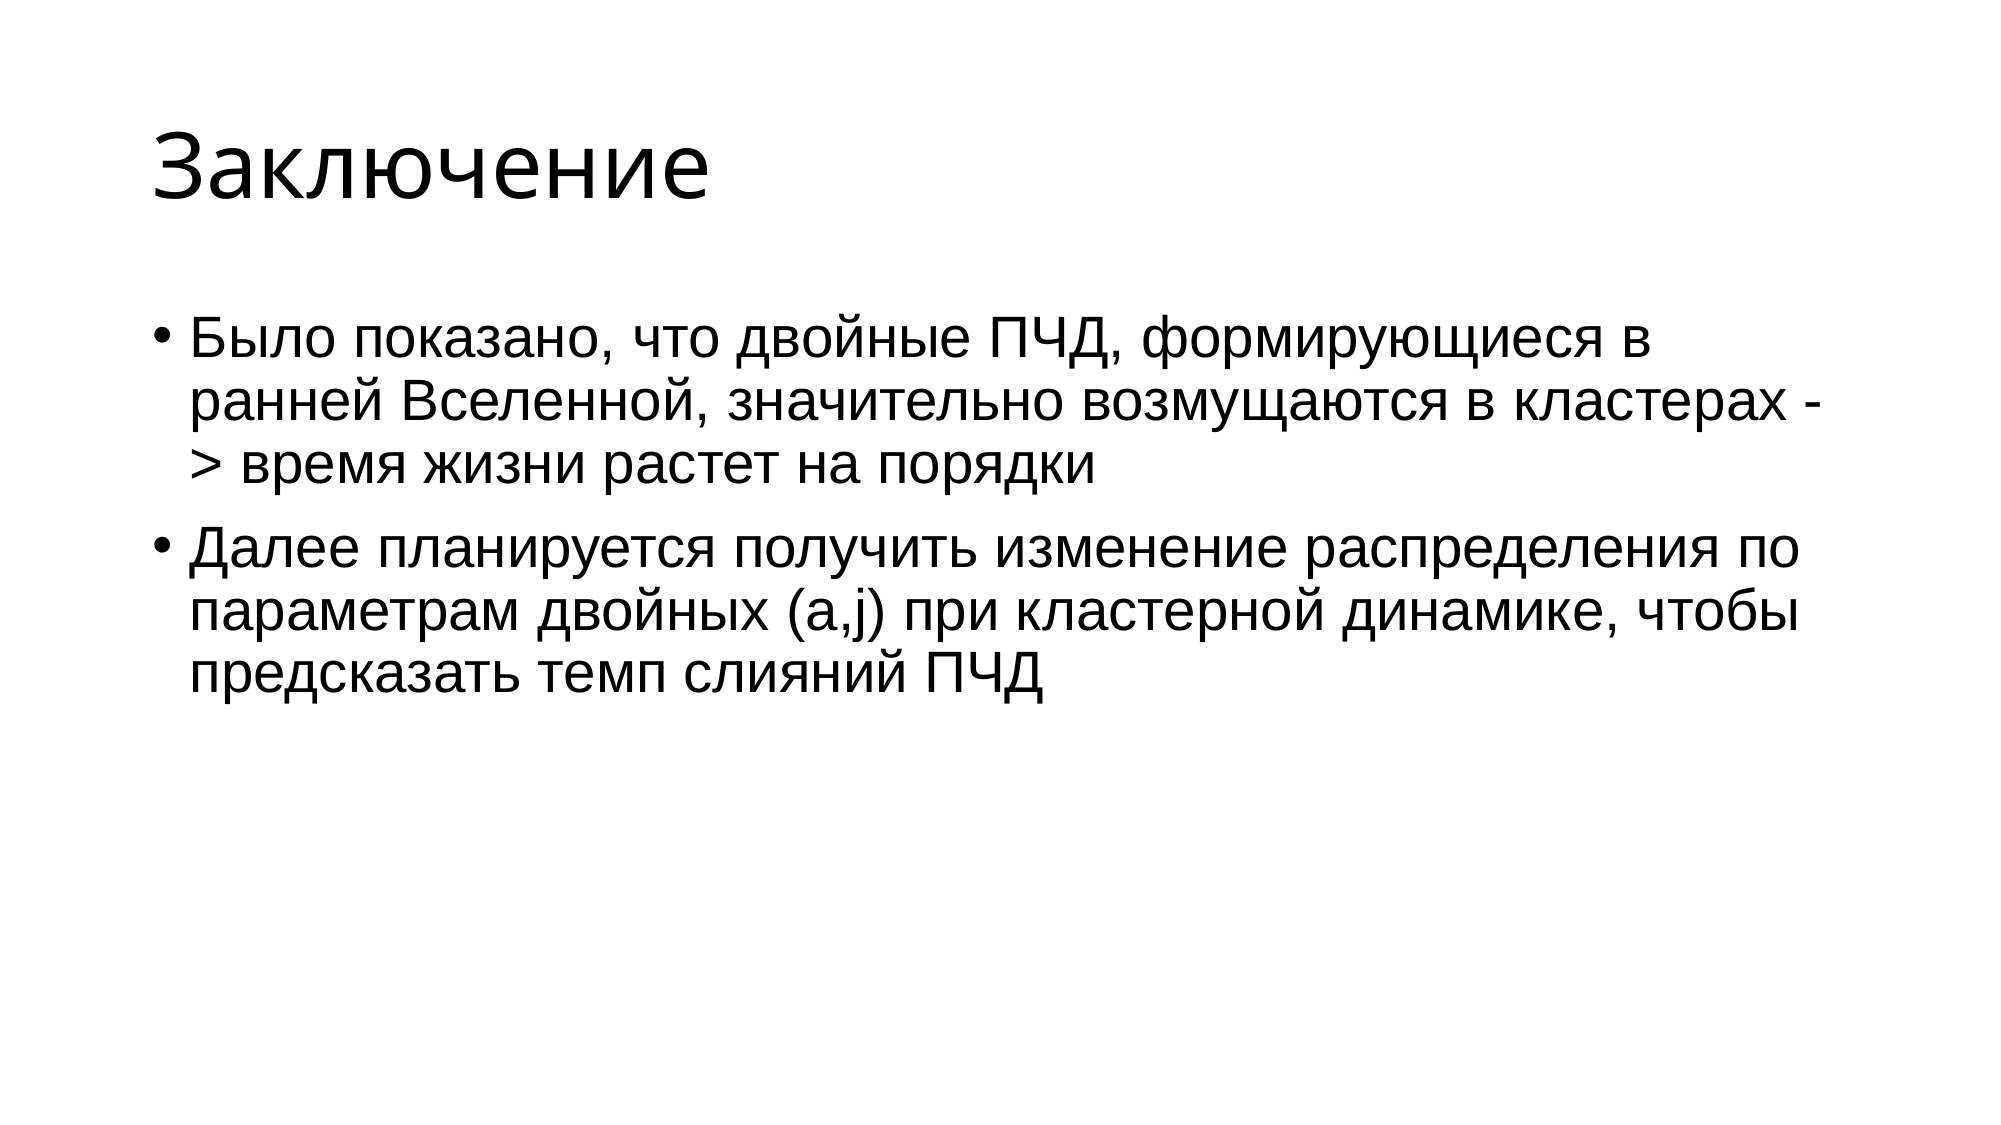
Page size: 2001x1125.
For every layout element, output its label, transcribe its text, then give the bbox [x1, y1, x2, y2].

list Было показано, что двойные ПЧД, формирующиеся в ранней Вселенной, значительно возмущаются в кластерах -> время жизни растет на порядки Далее планируется получить изменение распределения по параметрам двойных (a,j) при кластерной динамике, чтобы предсказать темп слияний ПЧД [137, 299, 1863, 1014]
title Заключение [137, 59, 1863, 278]
